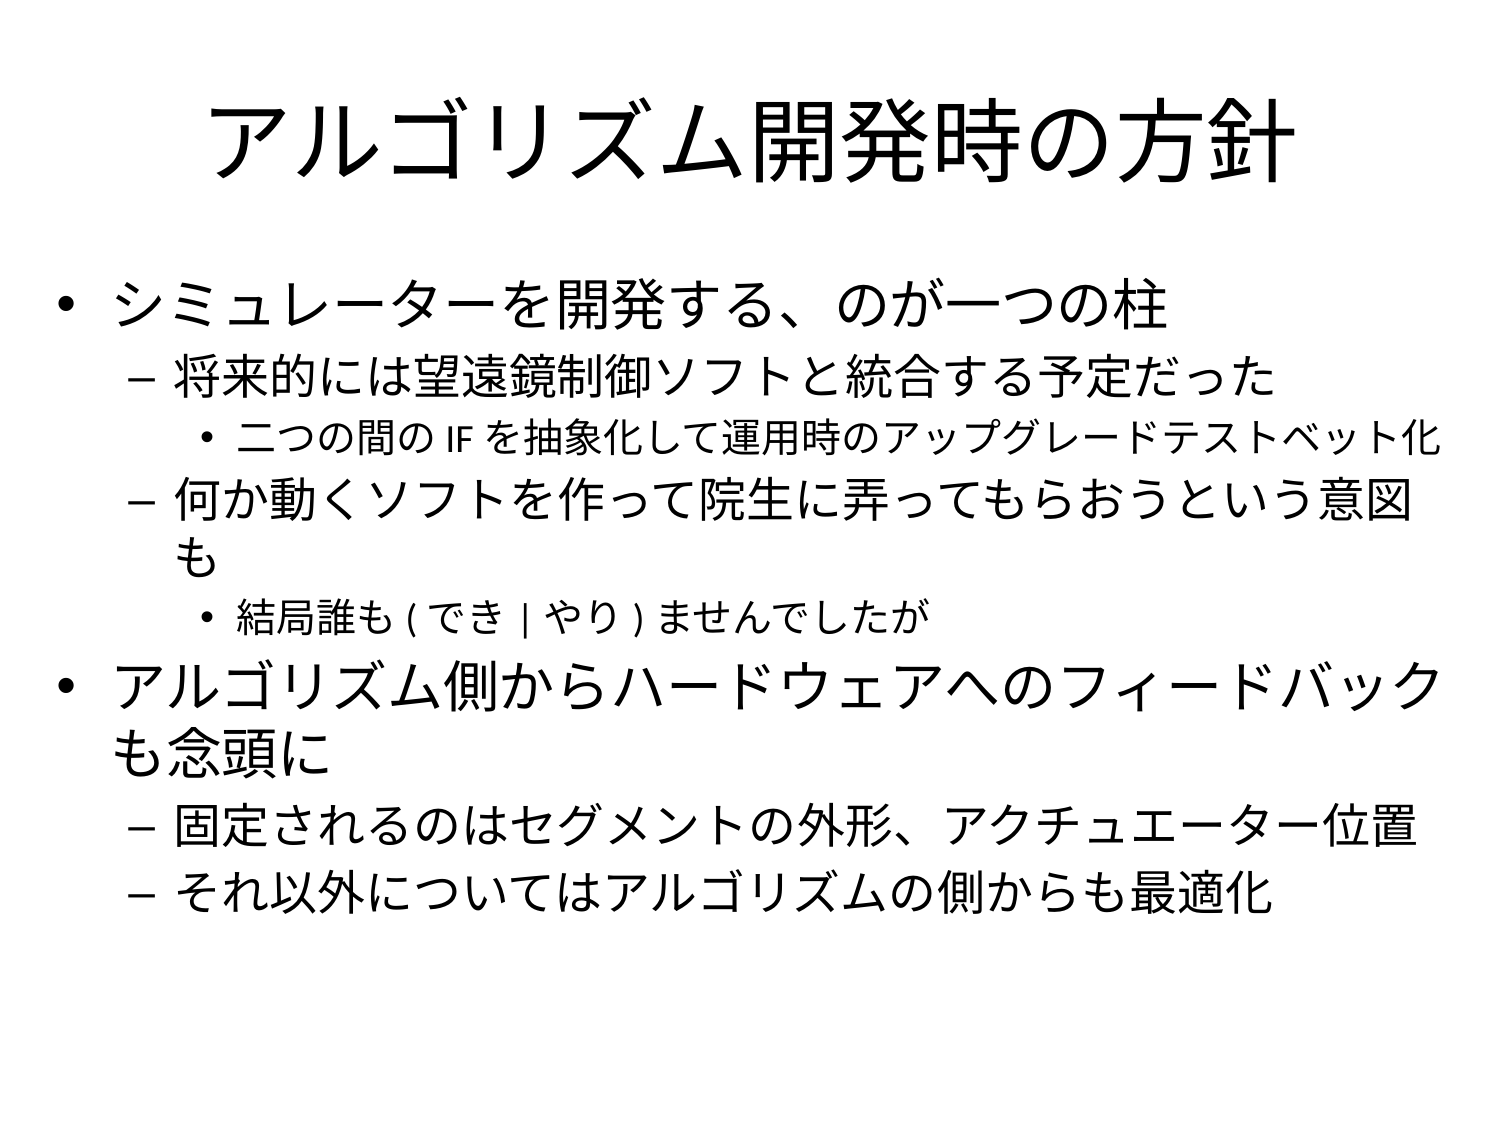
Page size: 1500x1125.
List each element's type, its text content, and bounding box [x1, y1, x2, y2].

list シミュレーターを開発する、のが一つの柱 将来的には望遠鏡制御ソフトと統合する予定だった 二つの間のIFを抽象化して運用時のアップグレードテストベット化 何か動くソフトを作って院生に弄ってもらおうという意図も 結局誰も(でき|やり)ませんでしたが アルゴリズム側からハードウェアへのフィードバックも念頭に 固定されるのはセグメントの外形、アクチュエーター位置 それ以外についてはアルゴリズムの側からも最適化 [41, 262, 1471, 1005]
title アルゴリズム開発時の方針 [75, 45, 1425, 233]
